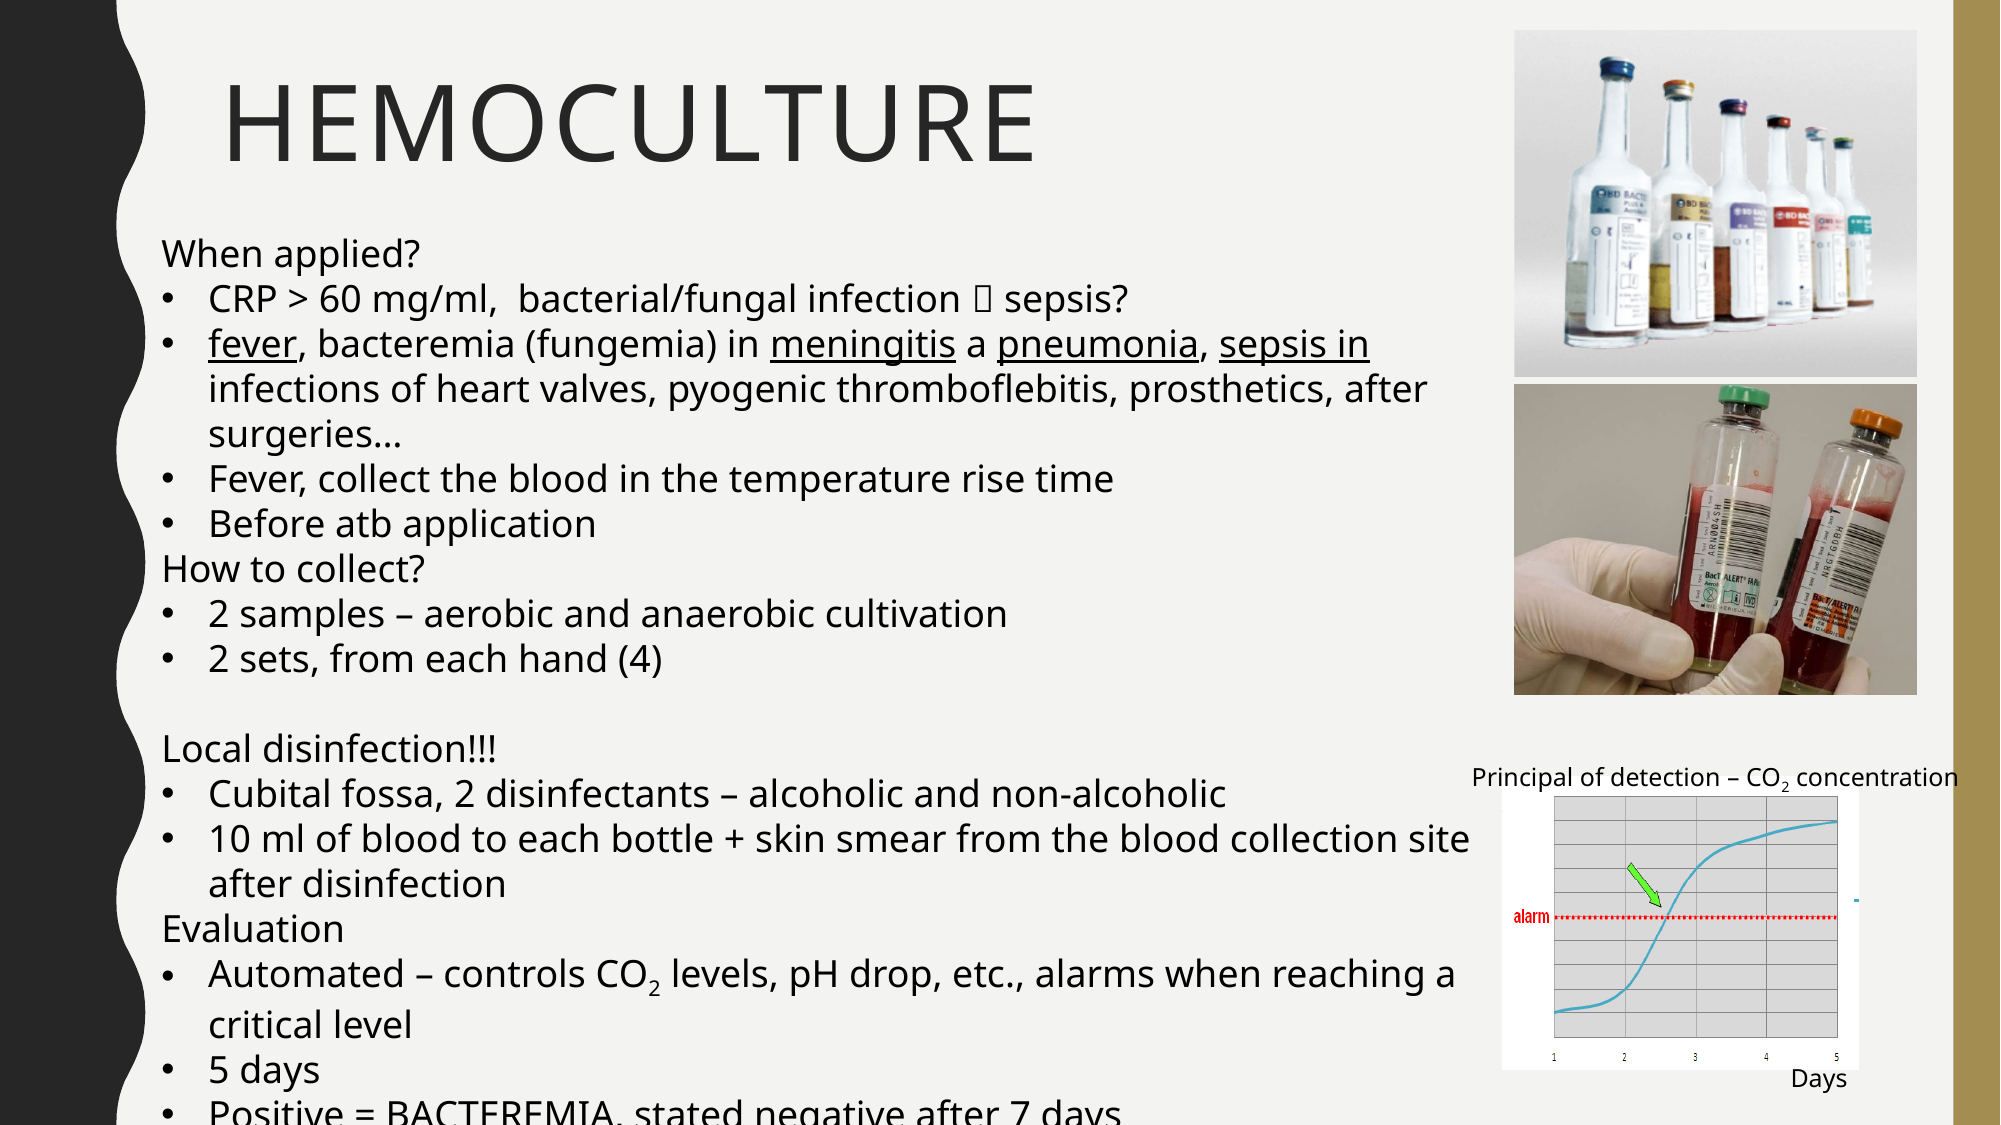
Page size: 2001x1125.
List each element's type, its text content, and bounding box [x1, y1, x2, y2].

picture [1501, 776, 1859, 1070]
text_box When applied? CRP > 60 mg/ml, bacterial/fungal infection  sepsis? fever, bacteremia (fungemia) in meningitis a pneumonia, sepsis in infections of heart valves, pyogenic thromboflebitis, prosthetics, after surgeries… Fever, collect the blood in the temperature rise time Before atb application How to collect? 2 samples – aerobic and anaerobic cultivation 2 sets, from each hand (4) Local disinfection!!! Cubital fossa, 2 disinfectants – alcoholic and non-alcoholic 10 ml of blood to each bottle + skin smear from the blood collection site after disinfection Evaluation Automated – controls CO2 levels, pH drop, etc., alarms when reaching a critical level 5 days Positive = BACTEREMIA, stated negative after 7 days Exclude contamination – skin smear. Common in blood collected from catheters. [146, 222, 1515, 1125]
text_box Principal of detection – CO2 concentration [1456, 754, 1975, 803]
text_box Days [1775, 1055, 1863, 1101]
title hemoCULTURE [205, 62, 1514, 222]
picture [1514, 384, 1917, 695]
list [1514, 30, 1917, 378]
